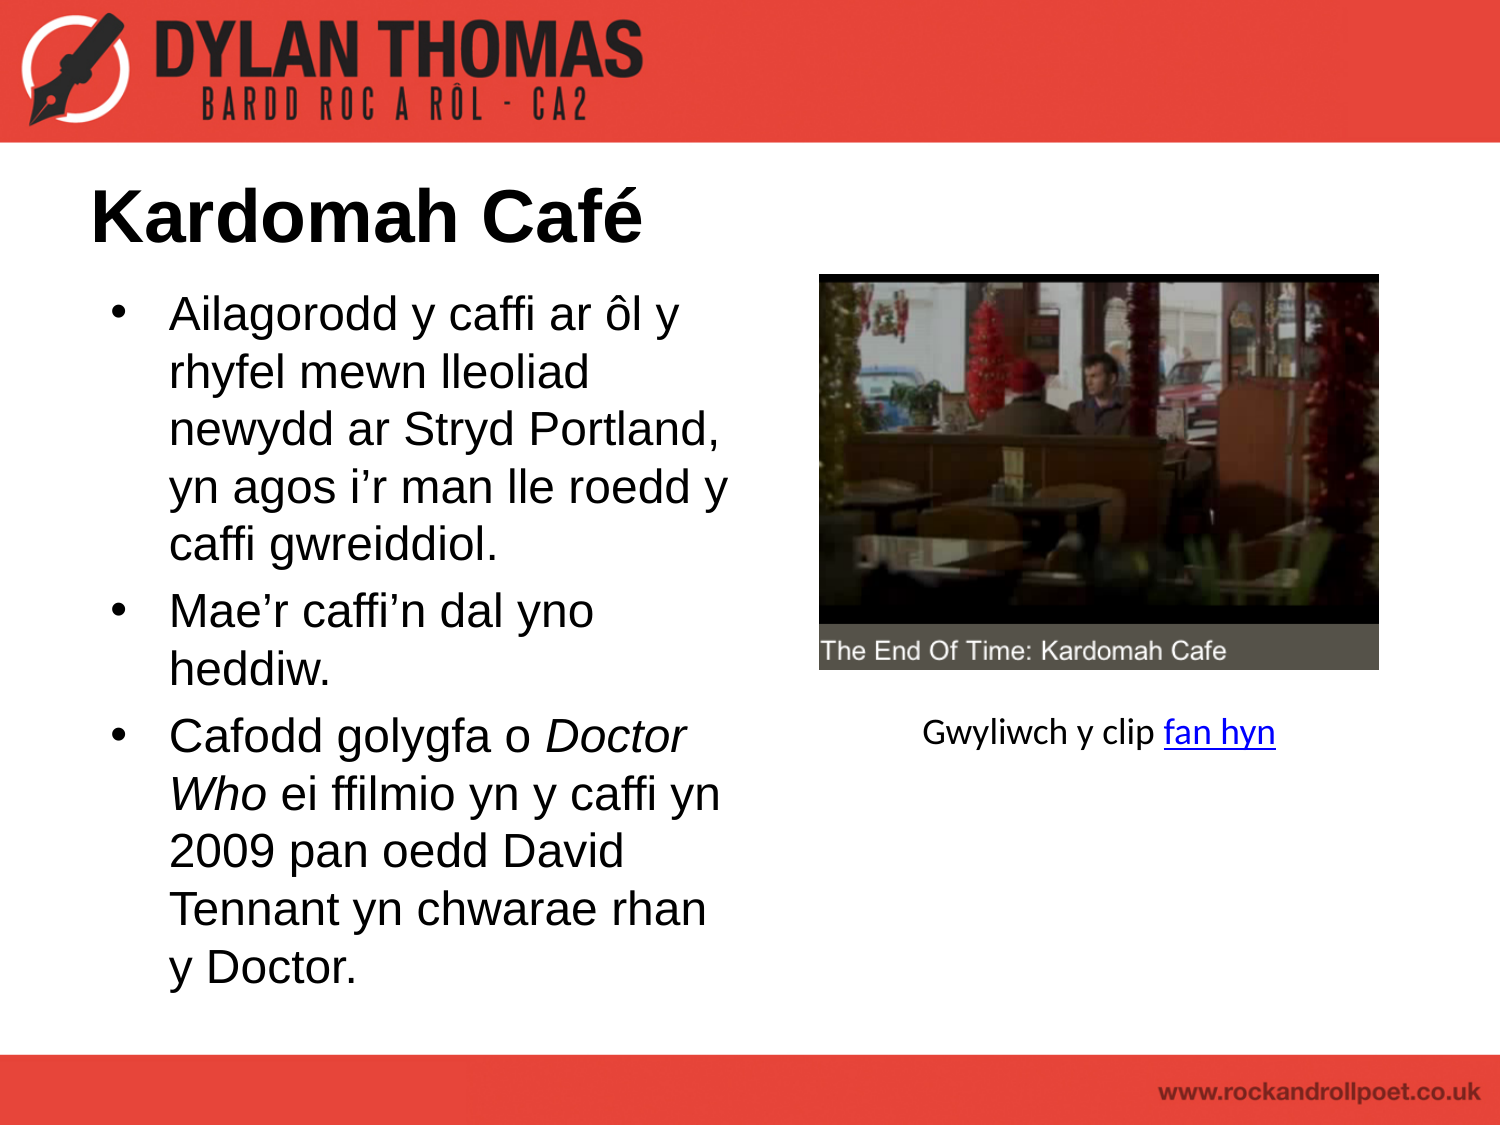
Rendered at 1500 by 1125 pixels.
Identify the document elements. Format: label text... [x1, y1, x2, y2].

list Ailagorodd y caffi ar ôl y rhyfel mewn lleoliad newydd ar Stryd Portland, yn agos i’r man lle roedd y caffi gwreiddiol. Mae’r caffi’n dal yno heddiw. Cafodd golygfa o Doctor Who ei ffilmio yn y caffi yn 2009 pan oedd David Tennant yn chwarae rhan y Doctor. [95, 275, 746, 1009]
title Kardomah Café [75, 149, 1450, 275]
text_box Gwyliwch y clip fan hyn [819, 700, 1379, 760]
picture [0, 0, 1500, 1125]
